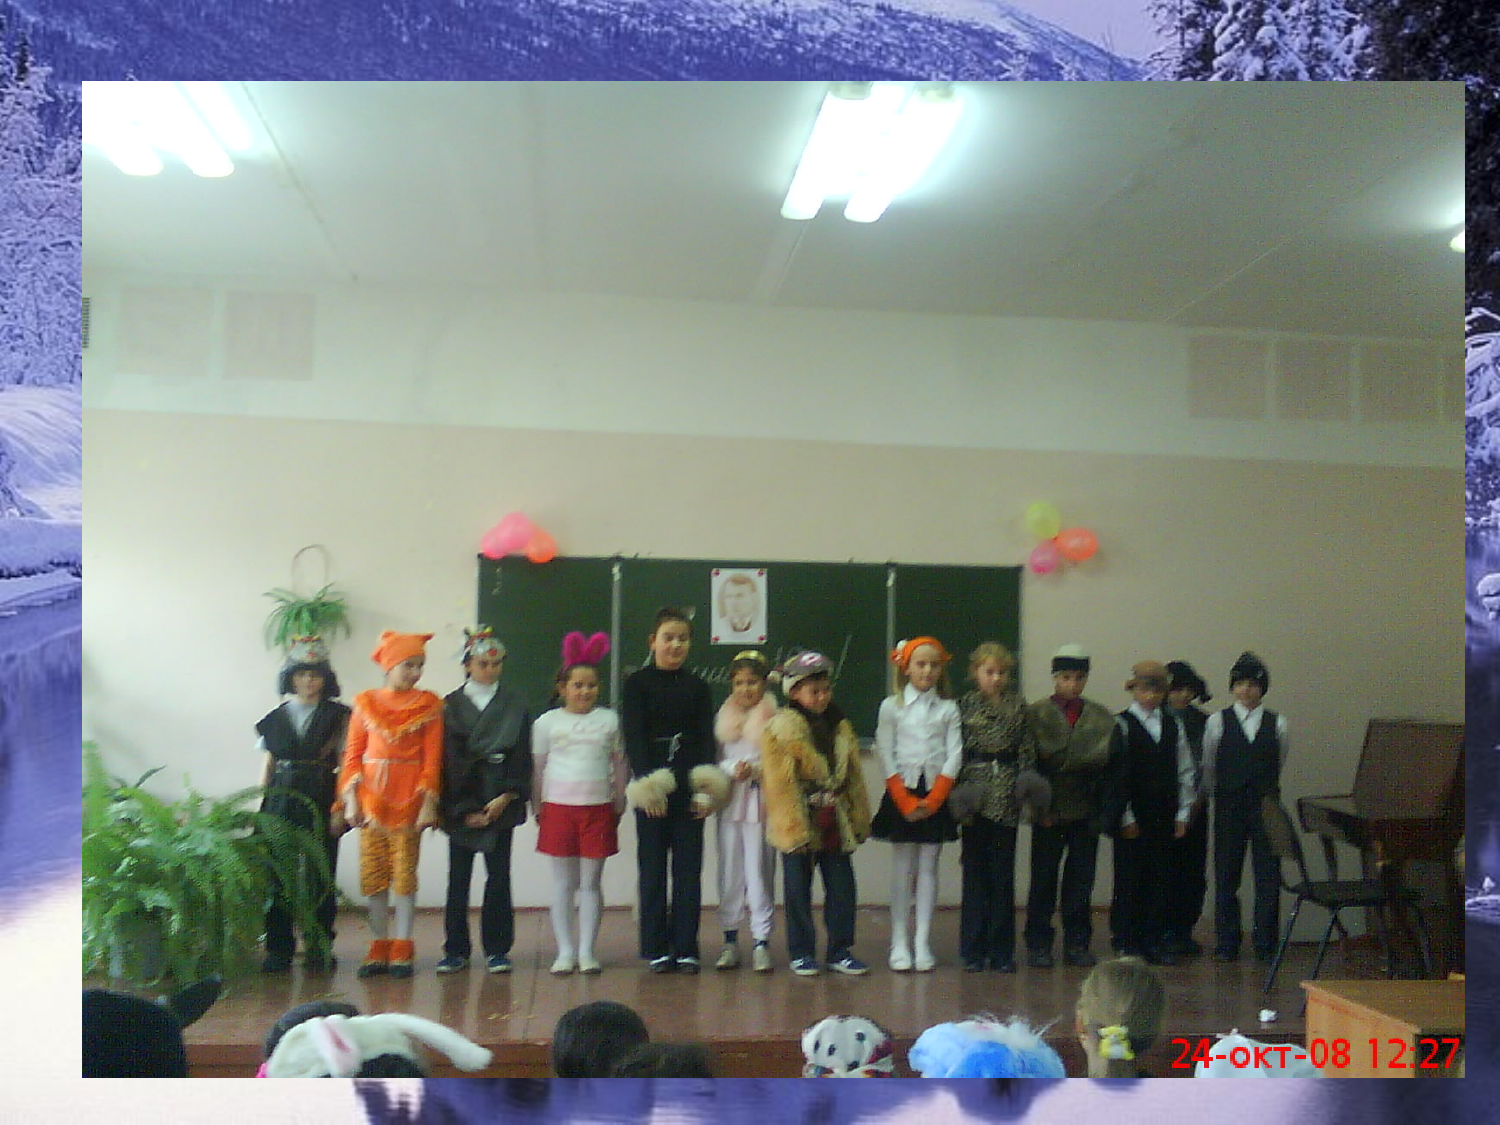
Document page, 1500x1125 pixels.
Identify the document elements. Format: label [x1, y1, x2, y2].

list [81, 81, 1466, 1079]
picture [0, 0, 1500, 1125]
